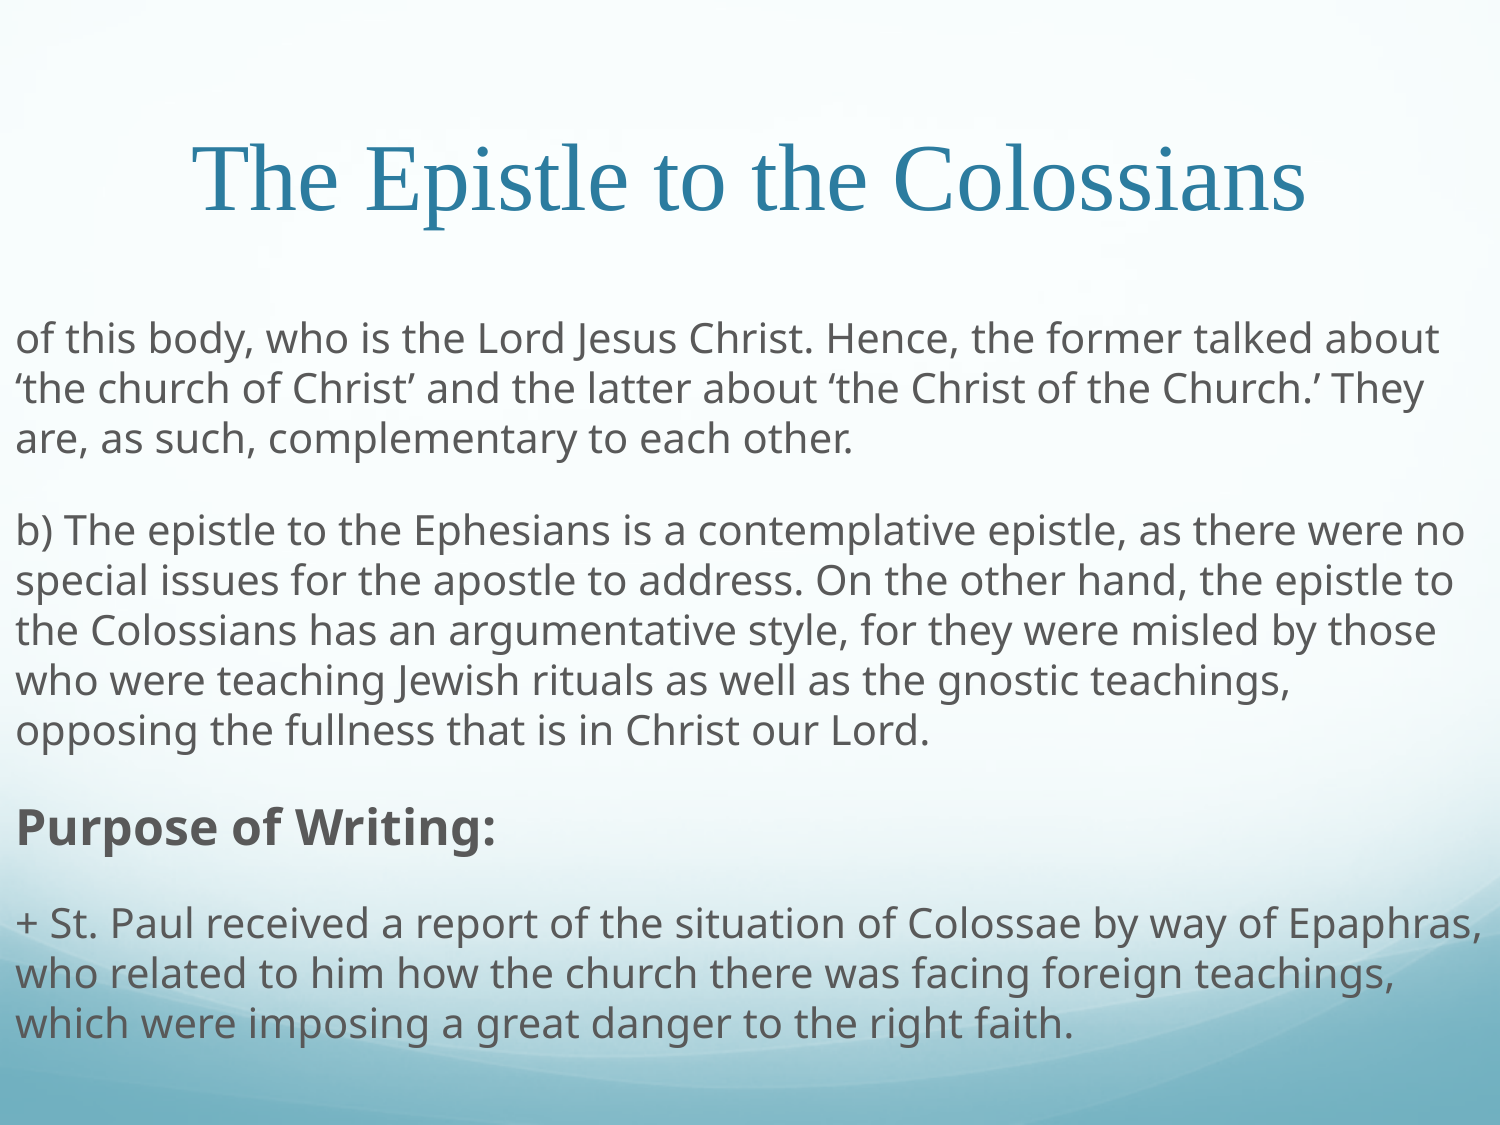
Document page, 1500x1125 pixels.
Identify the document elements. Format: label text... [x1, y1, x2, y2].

list of this body, who is the Lord Jesus Christ. Hence, the former talked about ‘the church of Christ’ and the latter about ‘the Christ of the Church.’ They are, as such, complementary to each other. b) The epistle to the Ephesians is a contemplative epistle, as there were no special issues for the apostle to address. On the other hand, the epistle to the Colossians has an argumentative style, for they were misled by those who were teaching Jewish rituals as well as the gnostic teachings, opposing the fullness that is in Christ our Lord. Purpose of Writing: + St. Paul received a report of the situation of Colossae by way of Epaphras, who related to him how the church there was facing foreign teachings, which were imposing a great danger to the right faith. [0, 304, 1500, 1125]
title The Epistle to the Colossians [90, 17, 1410, 238]
